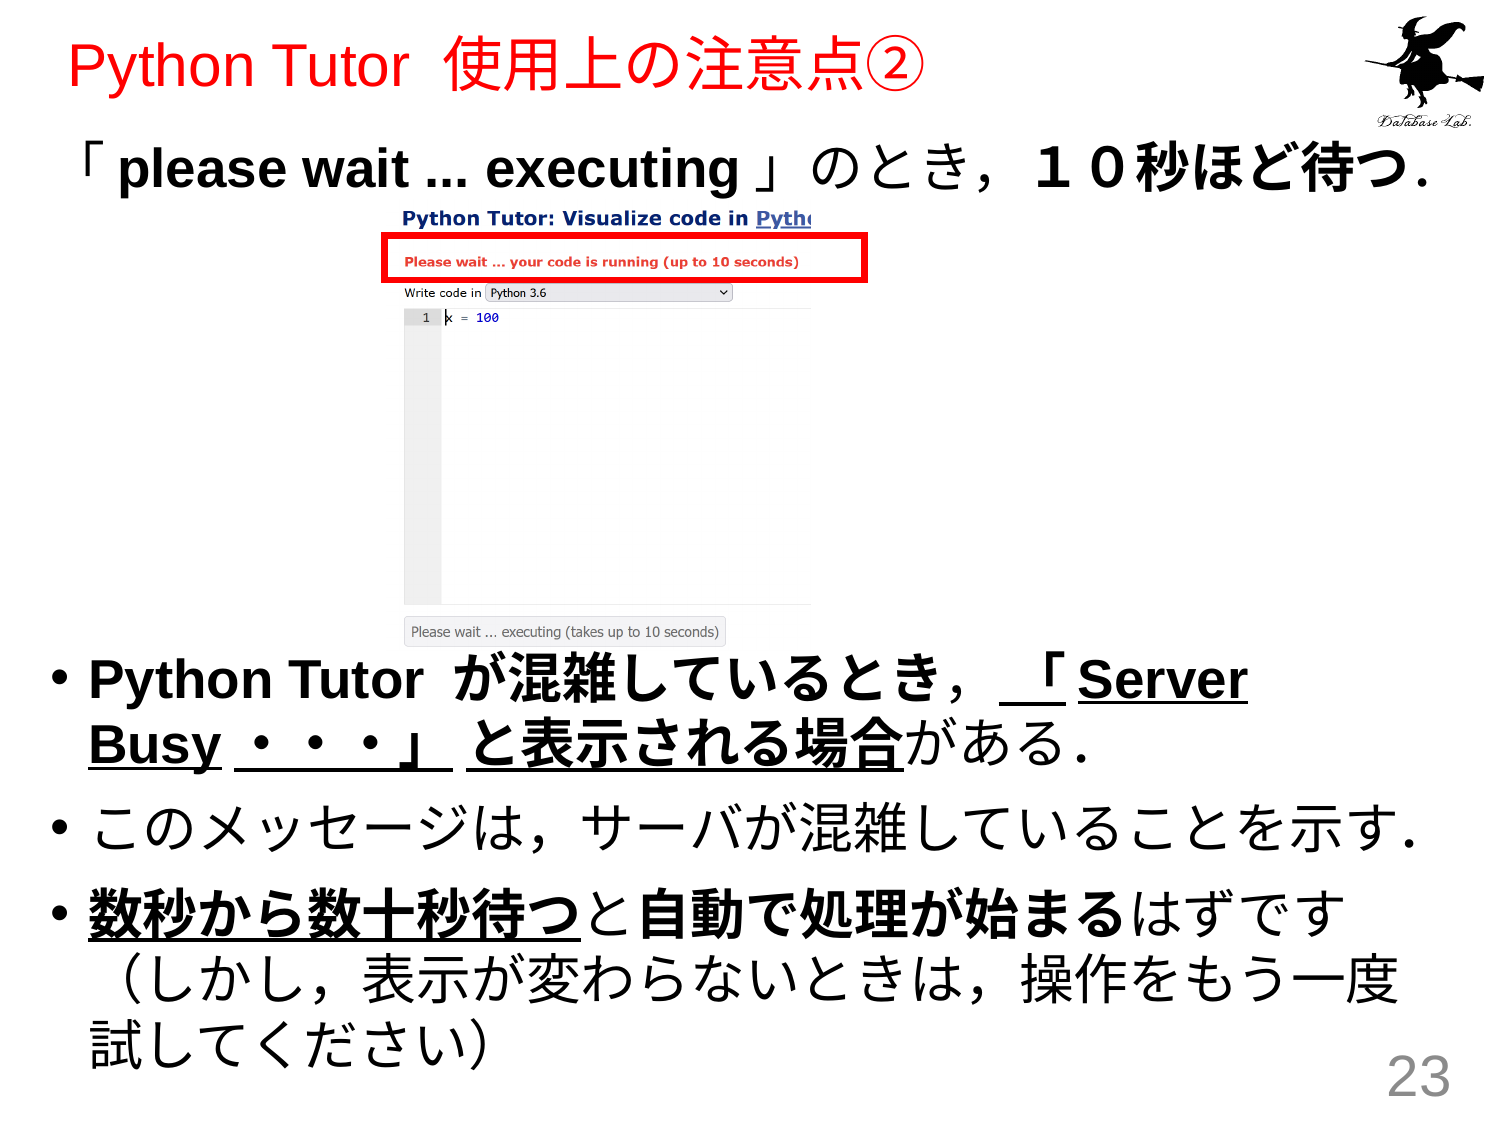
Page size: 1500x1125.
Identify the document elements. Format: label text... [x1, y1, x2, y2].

list 「please wait ... executing」のとき，１０秒ほど待つ． Python Tutor が混雑しているとき， 「Server Busy・・・」 と表示される場合がある． このメッセージは，サーバが混雑していることを示す． 数秒から数十秒待つと自動で処理が始まるはずです（しかし，表示が変わらないときは，操作をもう一度試してください） [35, 125, 1458, 1103]
slide_number 23 [1129, 1042, 1467, 1103]
text_box [811, 234, 865, 281]
title Python Tutor 使用上の注意点② [52, 28, 1441, 106]
picture [1362, 14, 1486, 130]
picture [386, 199, 811, 651]
